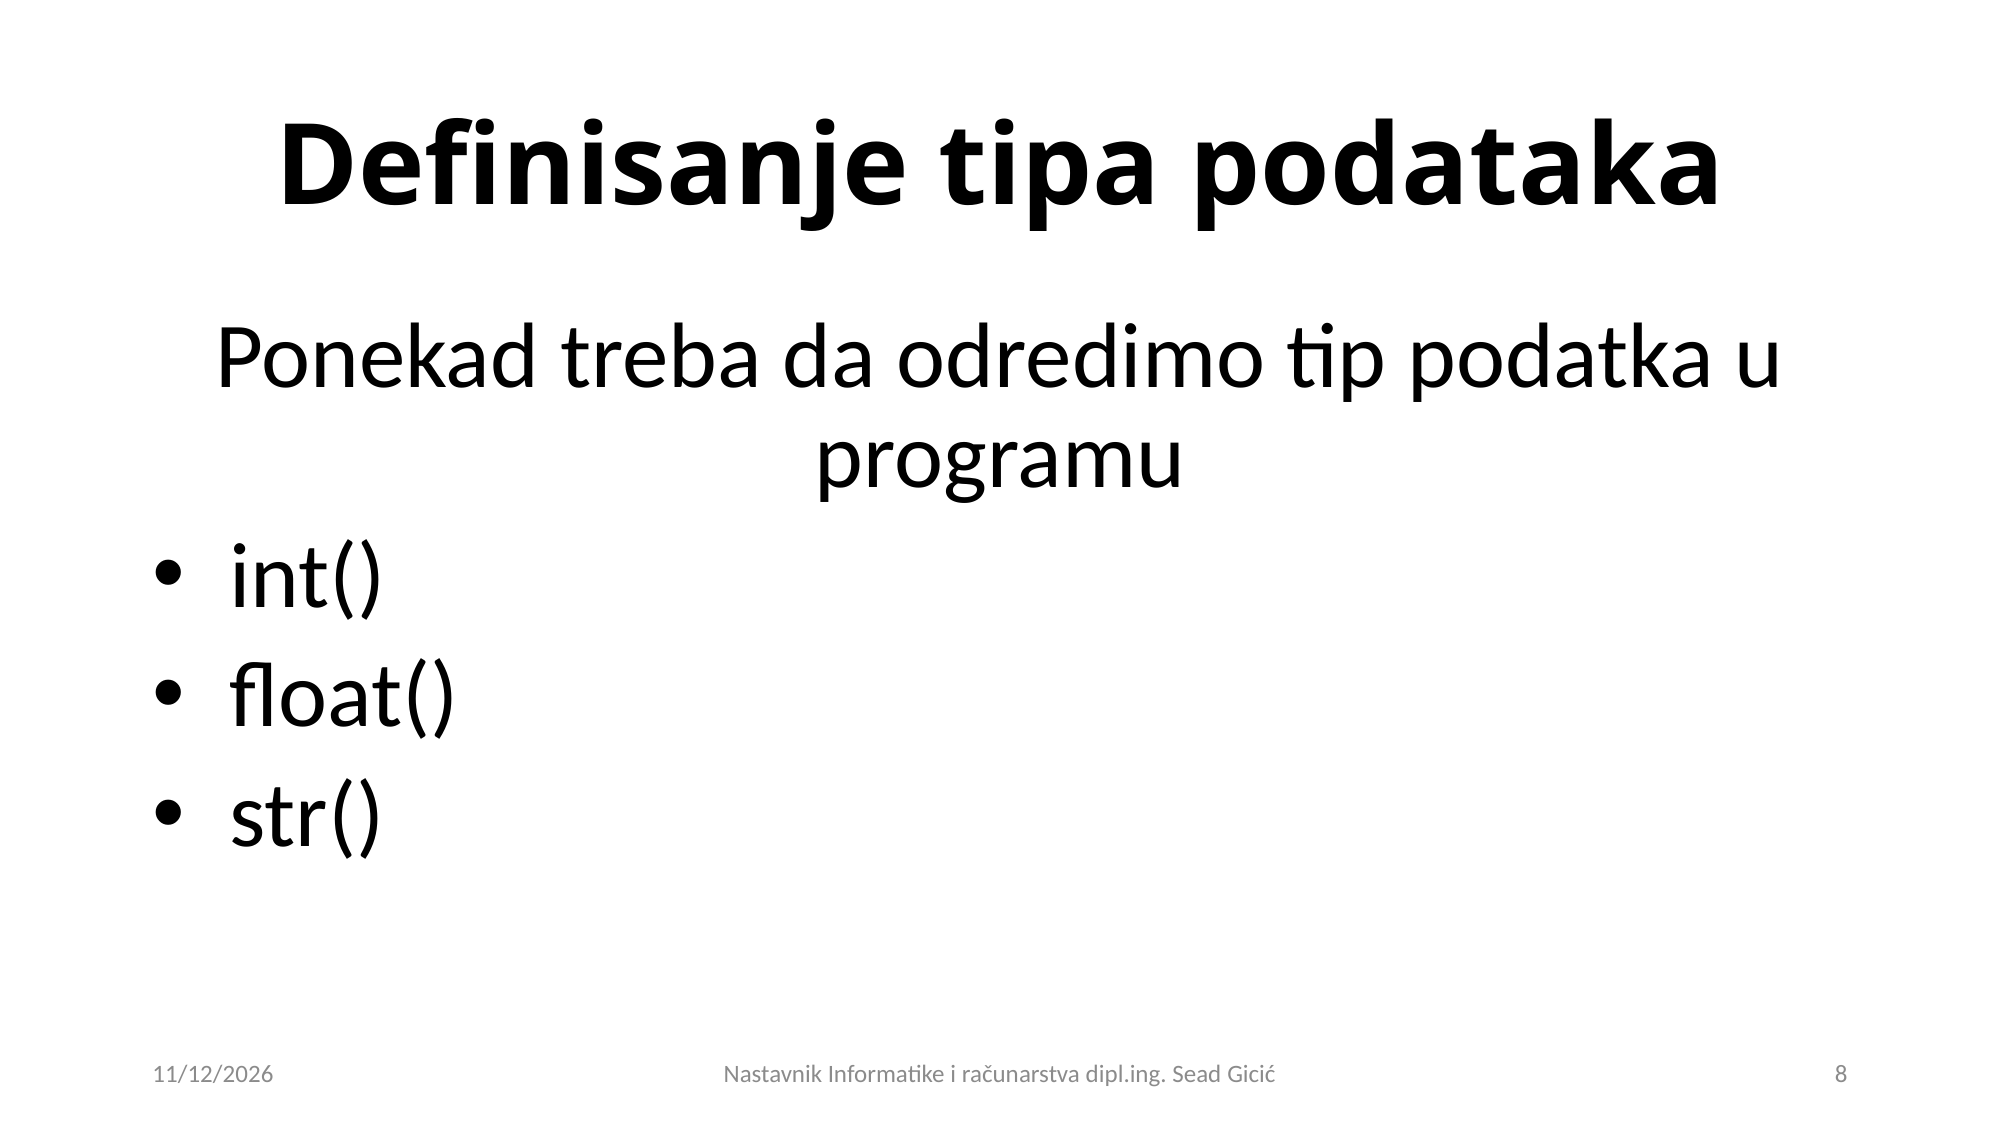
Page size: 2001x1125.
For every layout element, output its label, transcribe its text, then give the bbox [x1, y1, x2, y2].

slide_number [137, 1042, 588, 1103]
slide_number 8 [1412, 1042, 1863, 1103]
list Ponekad treba da odredimo tip podatka u programu int() float() str() [137, 299, 1863, 1014]
title Definisanje tipa podataka [137, 59, 1863, 278]
footer Nastavnik Informatike i računarstva dipl.ing. Sead Gicić [662, 1042, 1338, 1103]
